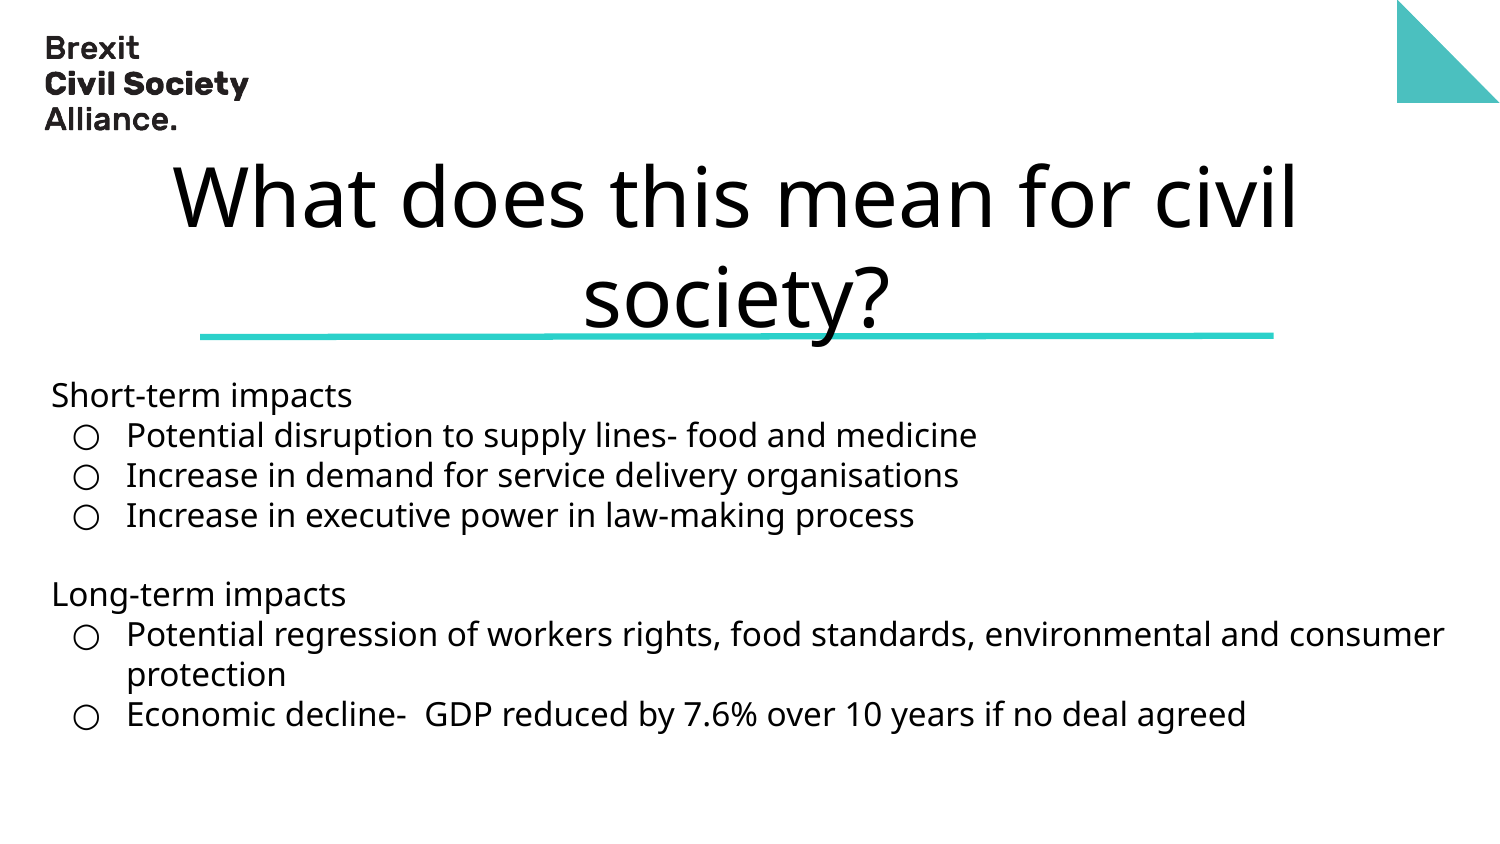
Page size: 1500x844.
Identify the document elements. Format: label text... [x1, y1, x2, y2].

picture [1396, 0, 1500, 104]
subtitle Short-term impacts Potential disruption to supply lines- food and medicine Increase in demand for service delivery organisations Increase in executive power in law-making process Long-term impacts Potential regression of workers rights, food standards, environmental and consumer protection Economic decline- GDP reduced by 7.6% over 10 years if no deal agreed [36, 359, 1464, 817]
title What does this mean for civil society? [38, 161, 1436, 359]
picture [22, 12, 272, 153]
